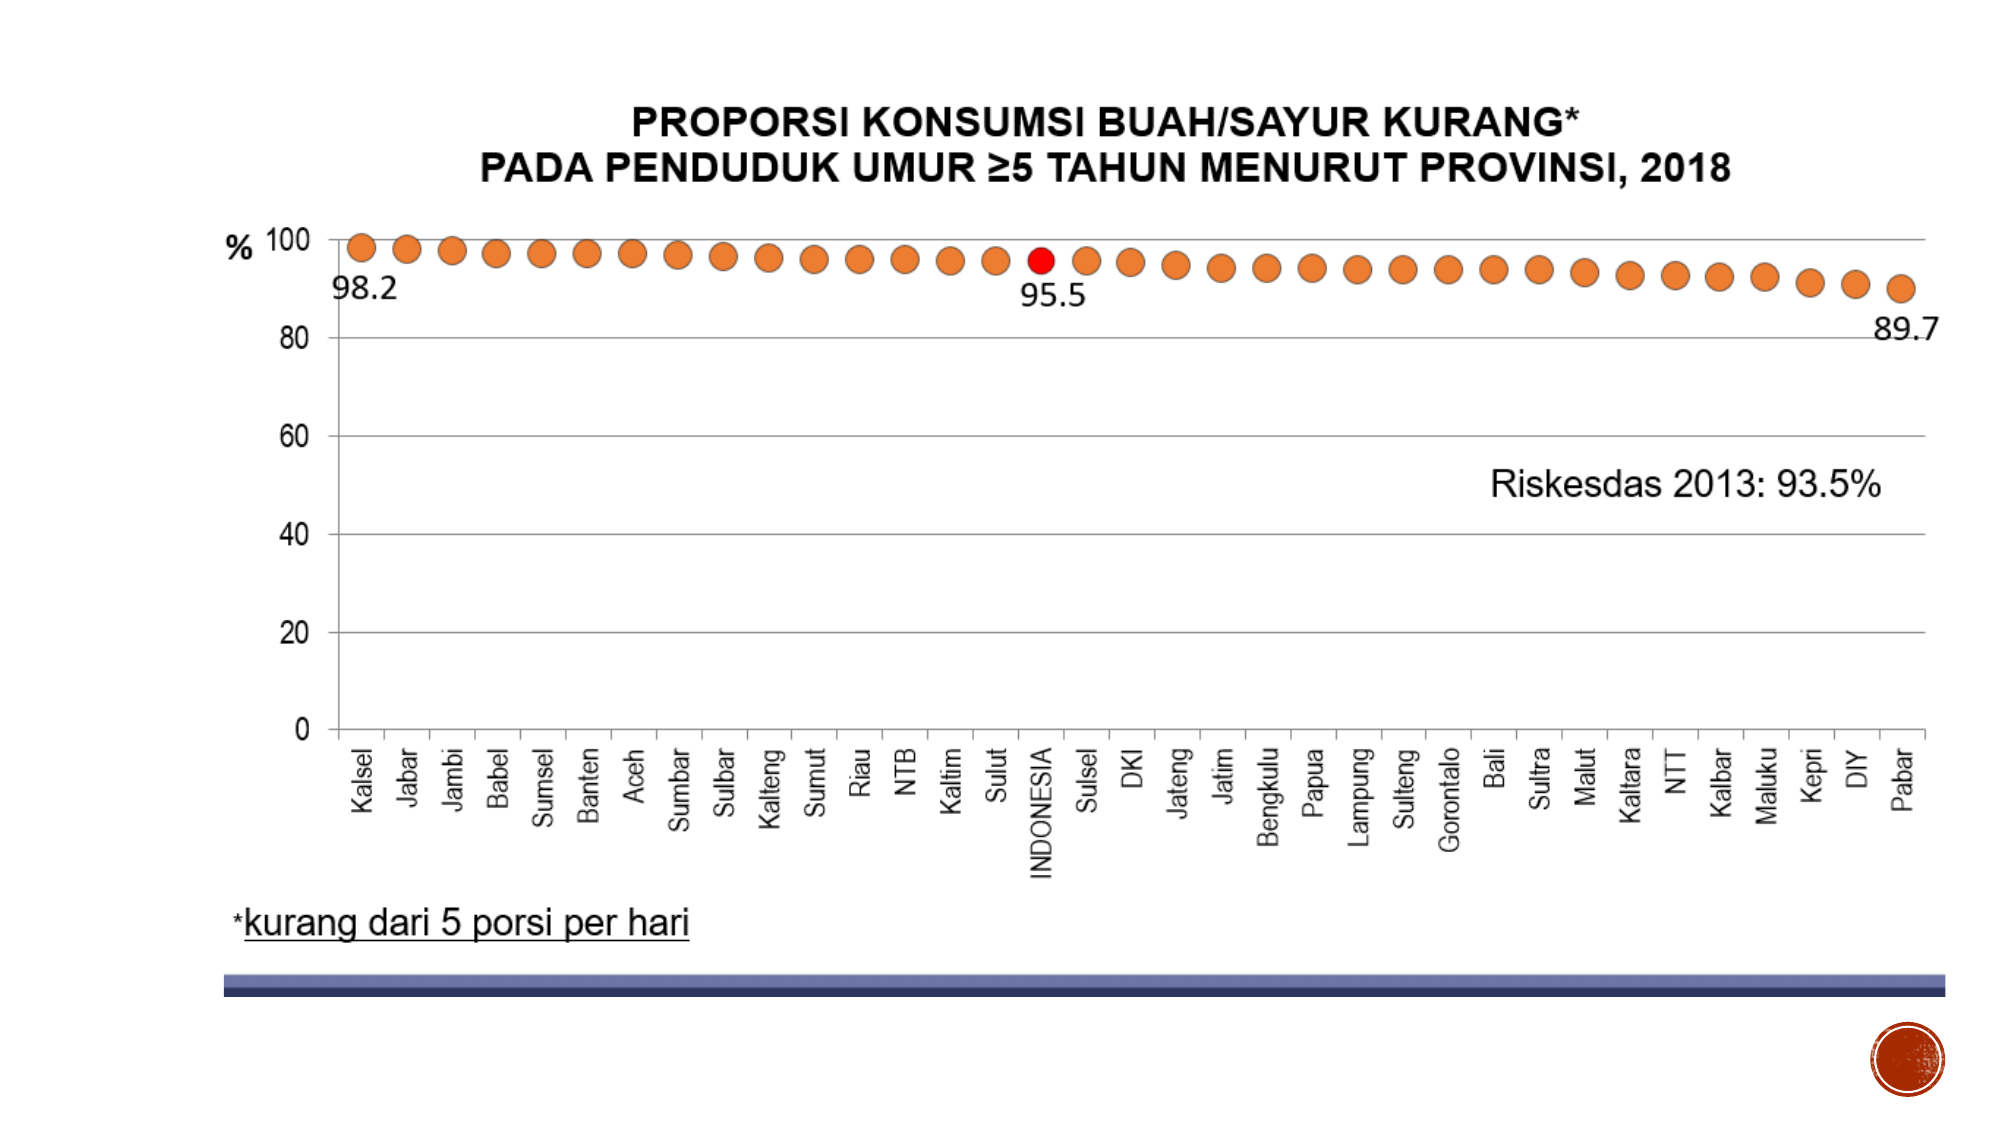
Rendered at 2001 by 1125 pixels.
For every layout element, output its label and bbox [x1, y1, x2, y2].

picture [223, 96, 1946, 997]
